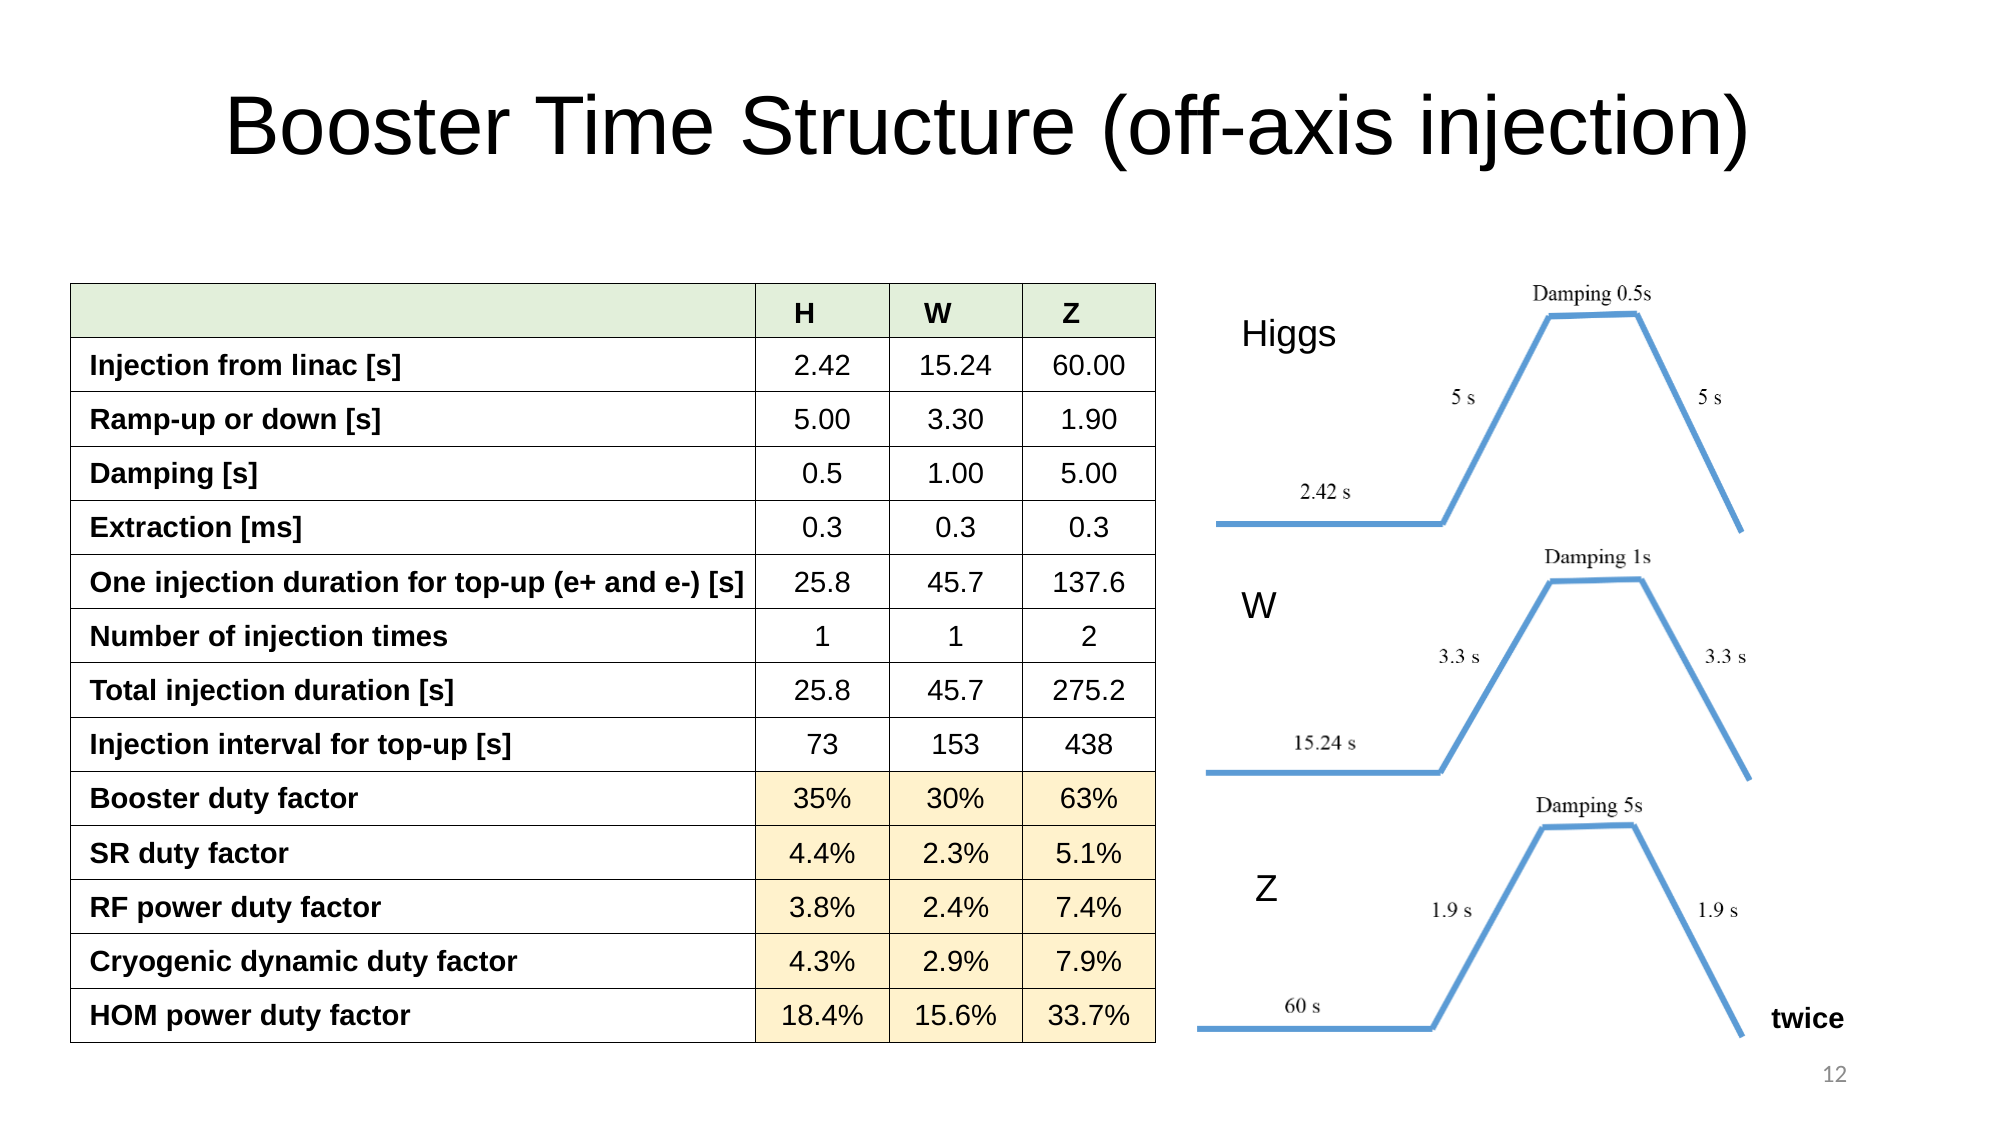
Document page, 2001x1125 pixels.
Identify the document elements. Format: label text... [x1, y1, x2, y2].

table_cell 2.3% [890, 826, 1022, 879]
table_cell 2.9% [890, 934, 1022, 988]
table_cell 1 [756, 609, 889, 662]
table_cell 2.42 [756, 338, 889, 391]
text_box twice [1757, 992, 2000, 1042]
table_cell One injection duration for top-up (e+ and e-) [s] [71, 555, 755, 608]
table_cell 0.3 [756, 501, 889, 554]
table_cell 137.6 [1023, 555, 1155, 608]
table_header H [756, 284, 889, 337]
table_cell 45.7 [890, 663, 1022, 717]
table_cell Injection from linac [s] [71, 338, 755, 391]
table_cell 5.1% [1023, 826, 1155, 879]
table_cell 1.90 [1023, 392, 1155, 446]
picture [1193, 790, 1757, 1043]
table_cell 15.24 [890, 338, 1022, 391]
table_cell 0.3 [1023, 501, 1155, 554]
table_cell Number of injection times [71, 609, 755, 662]
table_header [71, 284, 755, 337]
table_cell 7.4% [1023, 880, 1155, 933]
table_cell 4.4% [756, 826, 889, 879]
table_cell 2.4% [890, 880, 1022, 933]
table_cell 1 [890, 609, 1022, 662]
title Booster Time Structure (off-axis injection) [0, 28, 2000, 226]
table_cell 438 [1023, 718, 1155, 771]
table_cell 60.00 [1023, 338, 1155, 391]
table_cell 4.3% [756, 934, 889, 988]
table_cell 5.00 [756, 392, 889, 446]
table_cell 33.7% [1023, 989, 1155, 1042]
table_cell 3.30 [890, 392, 1022, 446]
table_cell 25.8 [756, 555, 889, 608]
table_cell 0.3 [890, 501, 1022, 554]
table_cell 18.4% [756, 989, 889, 1042]
table_header Z [1023, 284, 1155, 337]
table_cell Extraction [ms] [71, 501, 755, 554]
table_cell Ramp-up or down [s] [71, 392, 755, 446]
table_cell 45.7 [890, 555, 1022, 608]
table_cell 3.8% [756, 880, 889, 933]
table_cell 2 [1023, 609, 1155, 662]
table_cell 15.6% [890, 989, 1022, 1042]
table_cell Injection interval for top-up [s] [71, 718, 755, 771]
picture [1193, 265, 1757, 789]
table_cell 153 [890, 718, 1022, 771]
table_cell Cryogenic dynamic duty factor [71, 934, 755, 988]
table_cell RF power duty factor [71, 880, 755, 933]
table_cell 1.00 [890, 447, 1022, 500]
table_cell 63% [1023, 772, 1155, 825]
table_cell SR duty factor [71, 826, 755, 879]
table_cell 275.2 [1023, 663, 1155, 717]
slide_number 12 [1412, 1042, 1863, 1103]
table_cell 25.8 [756, 663, 889, 717]
table_cell Damping [s] [71, 447, 755, 500]
table_cell Booster duty factor [71, 772, 755, 825]
table_cell 30% [890, 772, 1022, 825]
table_cell HOM power duty factor [71, 989, 755, 1042]
table_cell 5.00 [1023, 447, 1155, 500]
table_cell 7.9% [1023, 934, 1155, 988]
table_header W [890, 284, 1022, 337]
table_cell 0.5 [756, 447, 889, 500]
table_cell 73 [756, 718, 889, 771]
table_cell Total injection duration [s] [71, 663, 755, 717]
table_cell 35% [756, 772, 889, 825]
